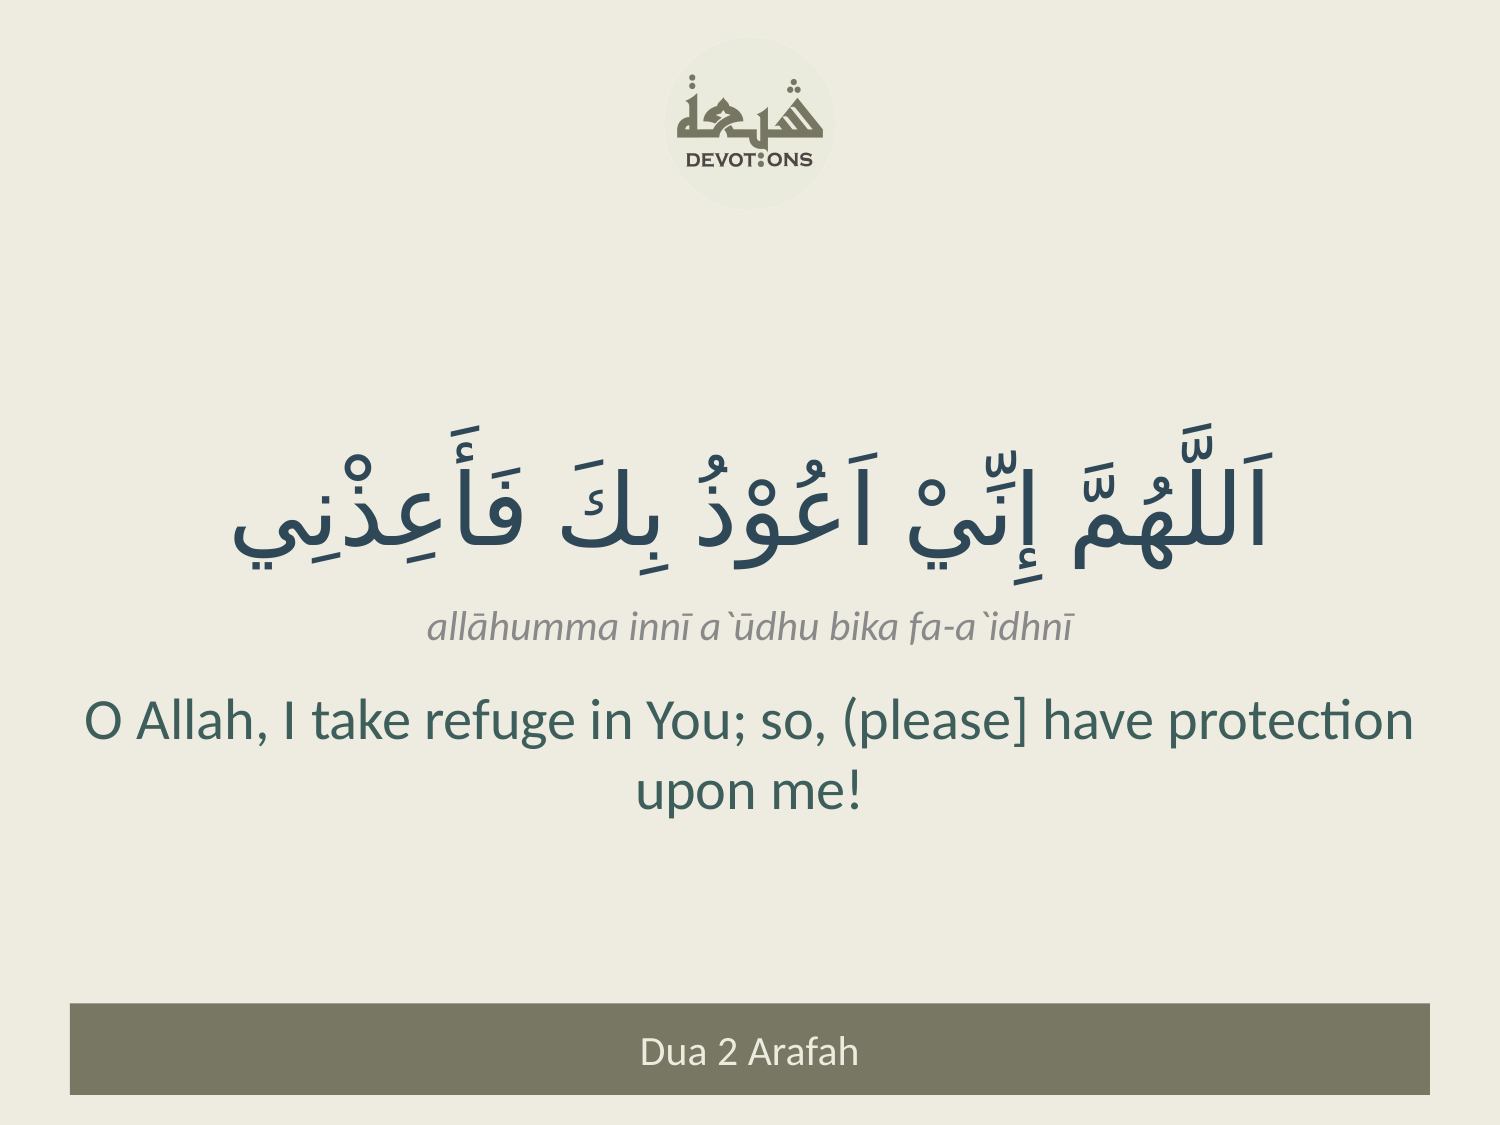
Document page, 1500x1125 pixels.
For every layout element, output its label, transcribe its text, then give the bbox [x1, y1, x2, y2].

list Dua 2 Arafah [69, 1003, 1430, 1095]
picture [656, 29, 844, 203]
list اَللَّهُمَّ إِنِّيْ اَعُوْذُ بِكَ فَأَعِذْنِي allāhumma innī a`ūdhu bika fa-a`idhnī O Allah, I take refuge in You; so, (please] have protection upon me! [69, 203, 1430, 1003]
